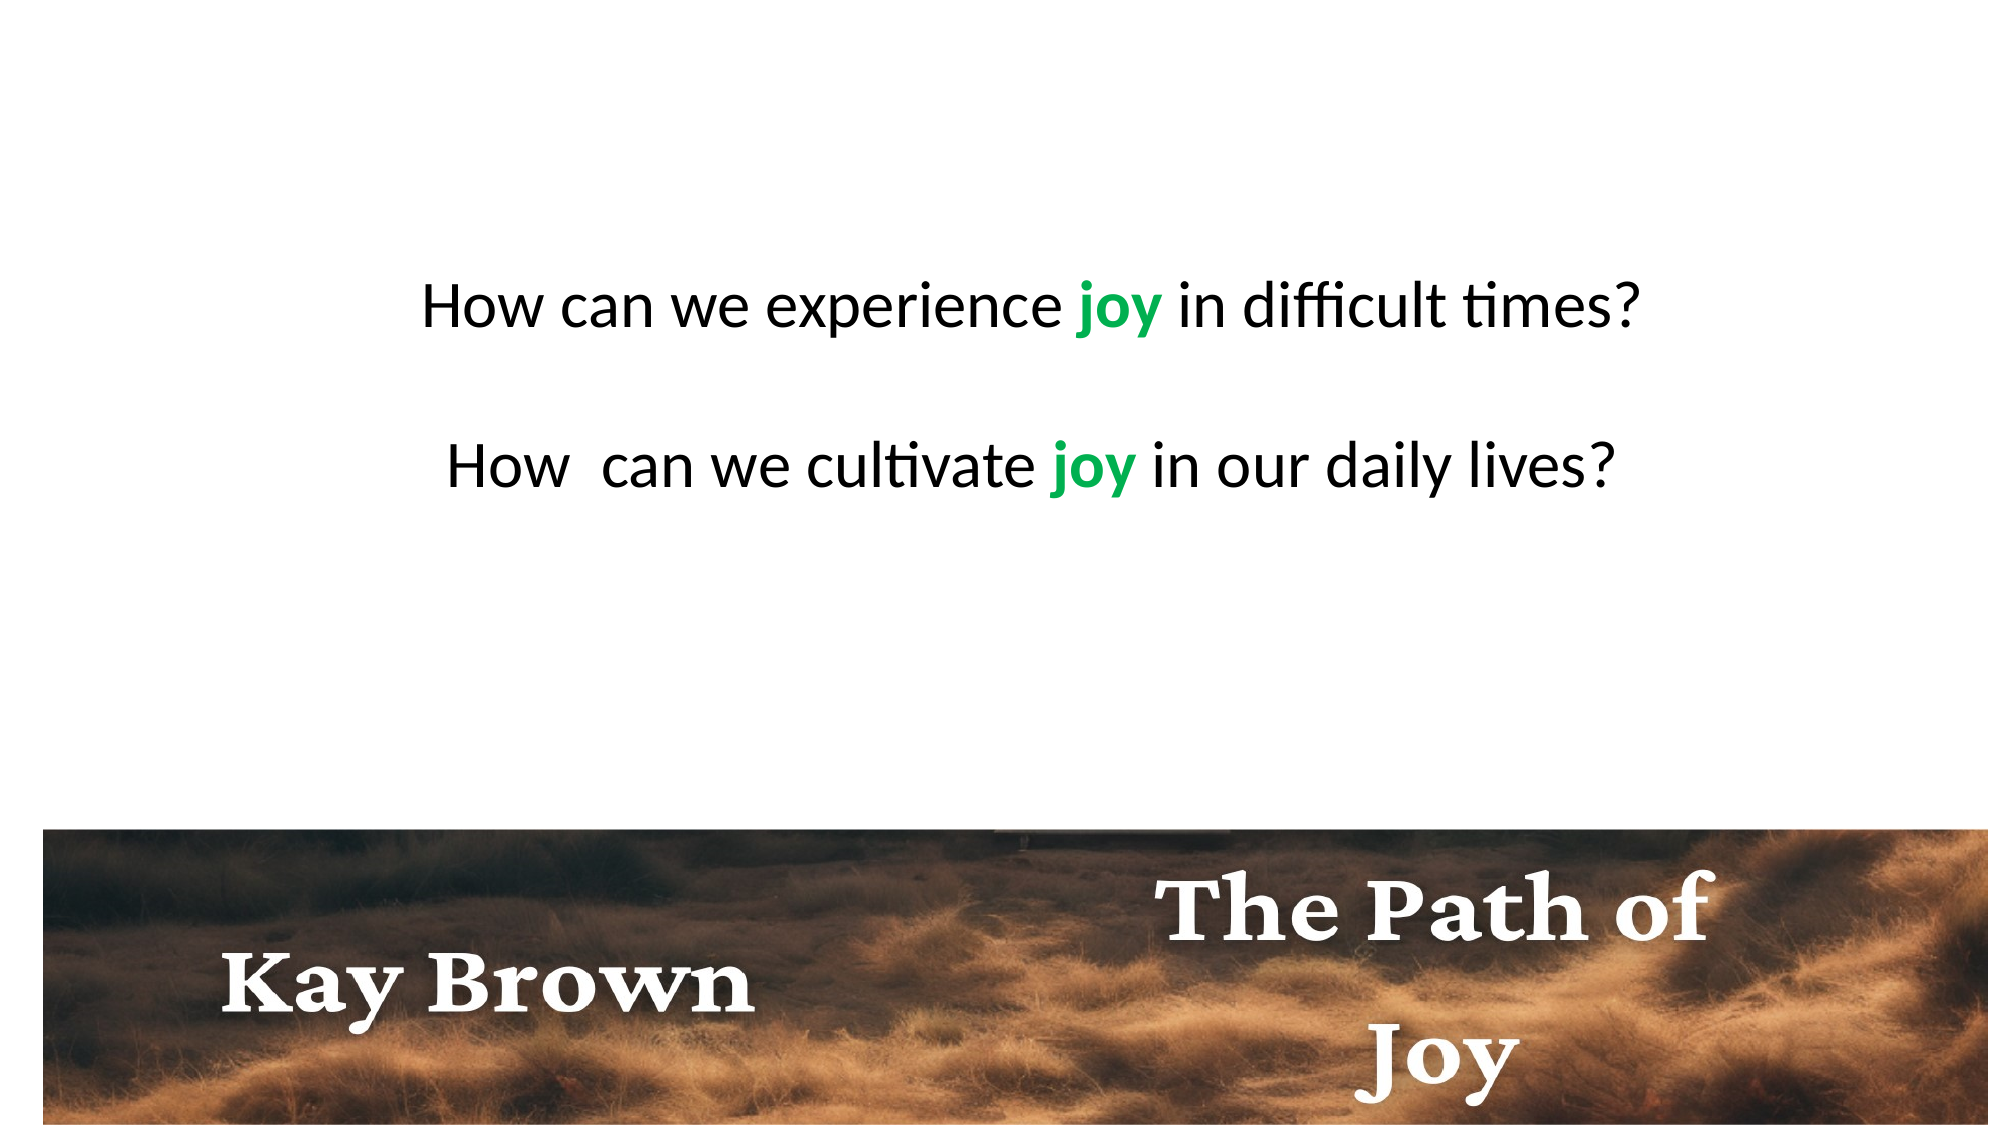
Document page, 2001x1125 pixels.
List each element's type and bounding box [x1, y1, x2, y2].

list [43, 148, 1988, 1125]
